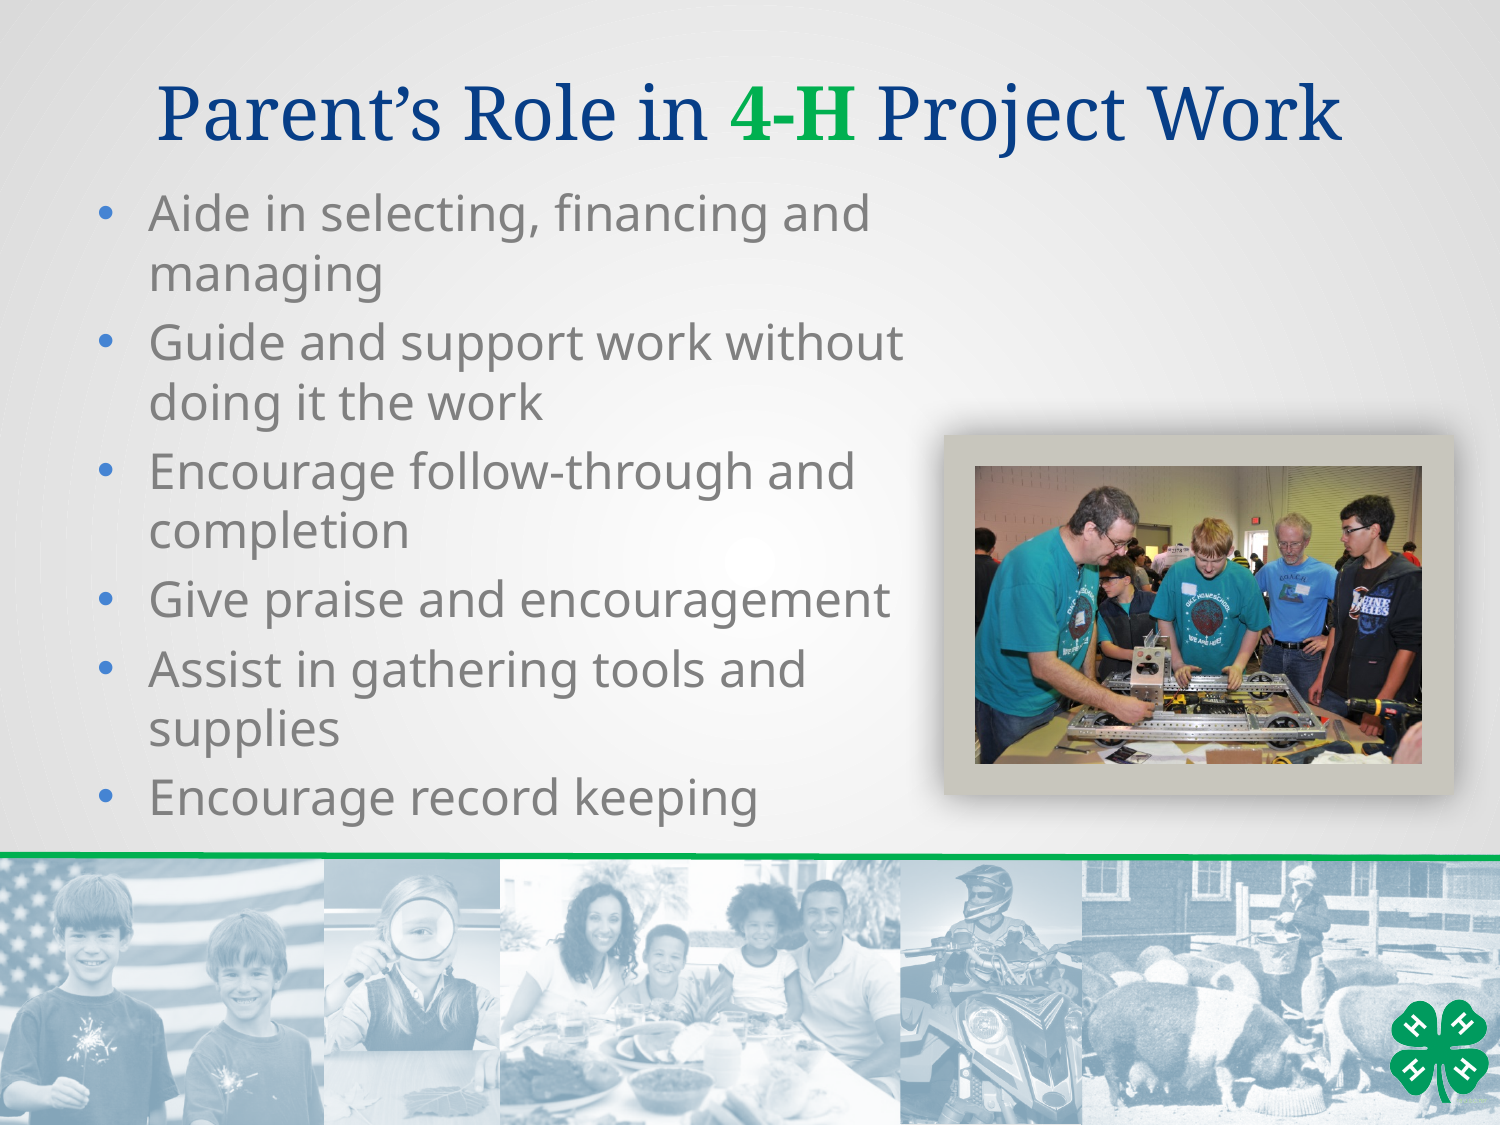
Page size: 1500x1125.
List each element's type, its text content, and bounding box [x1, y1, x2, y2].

list Aide in selecting, financing and managing Guide and support work without doing it the work Encourage follow-through and completion Give praise and encouragement Assist in gathering tools and supplies Encourage record keeping [82, 174, 938, 838]
title Parent’s Role in 4-H Project Work [75, 37, 1425, 163]
picture [1385, 996, 1493, 1113]
picture [974, 466, 1423, 764]
